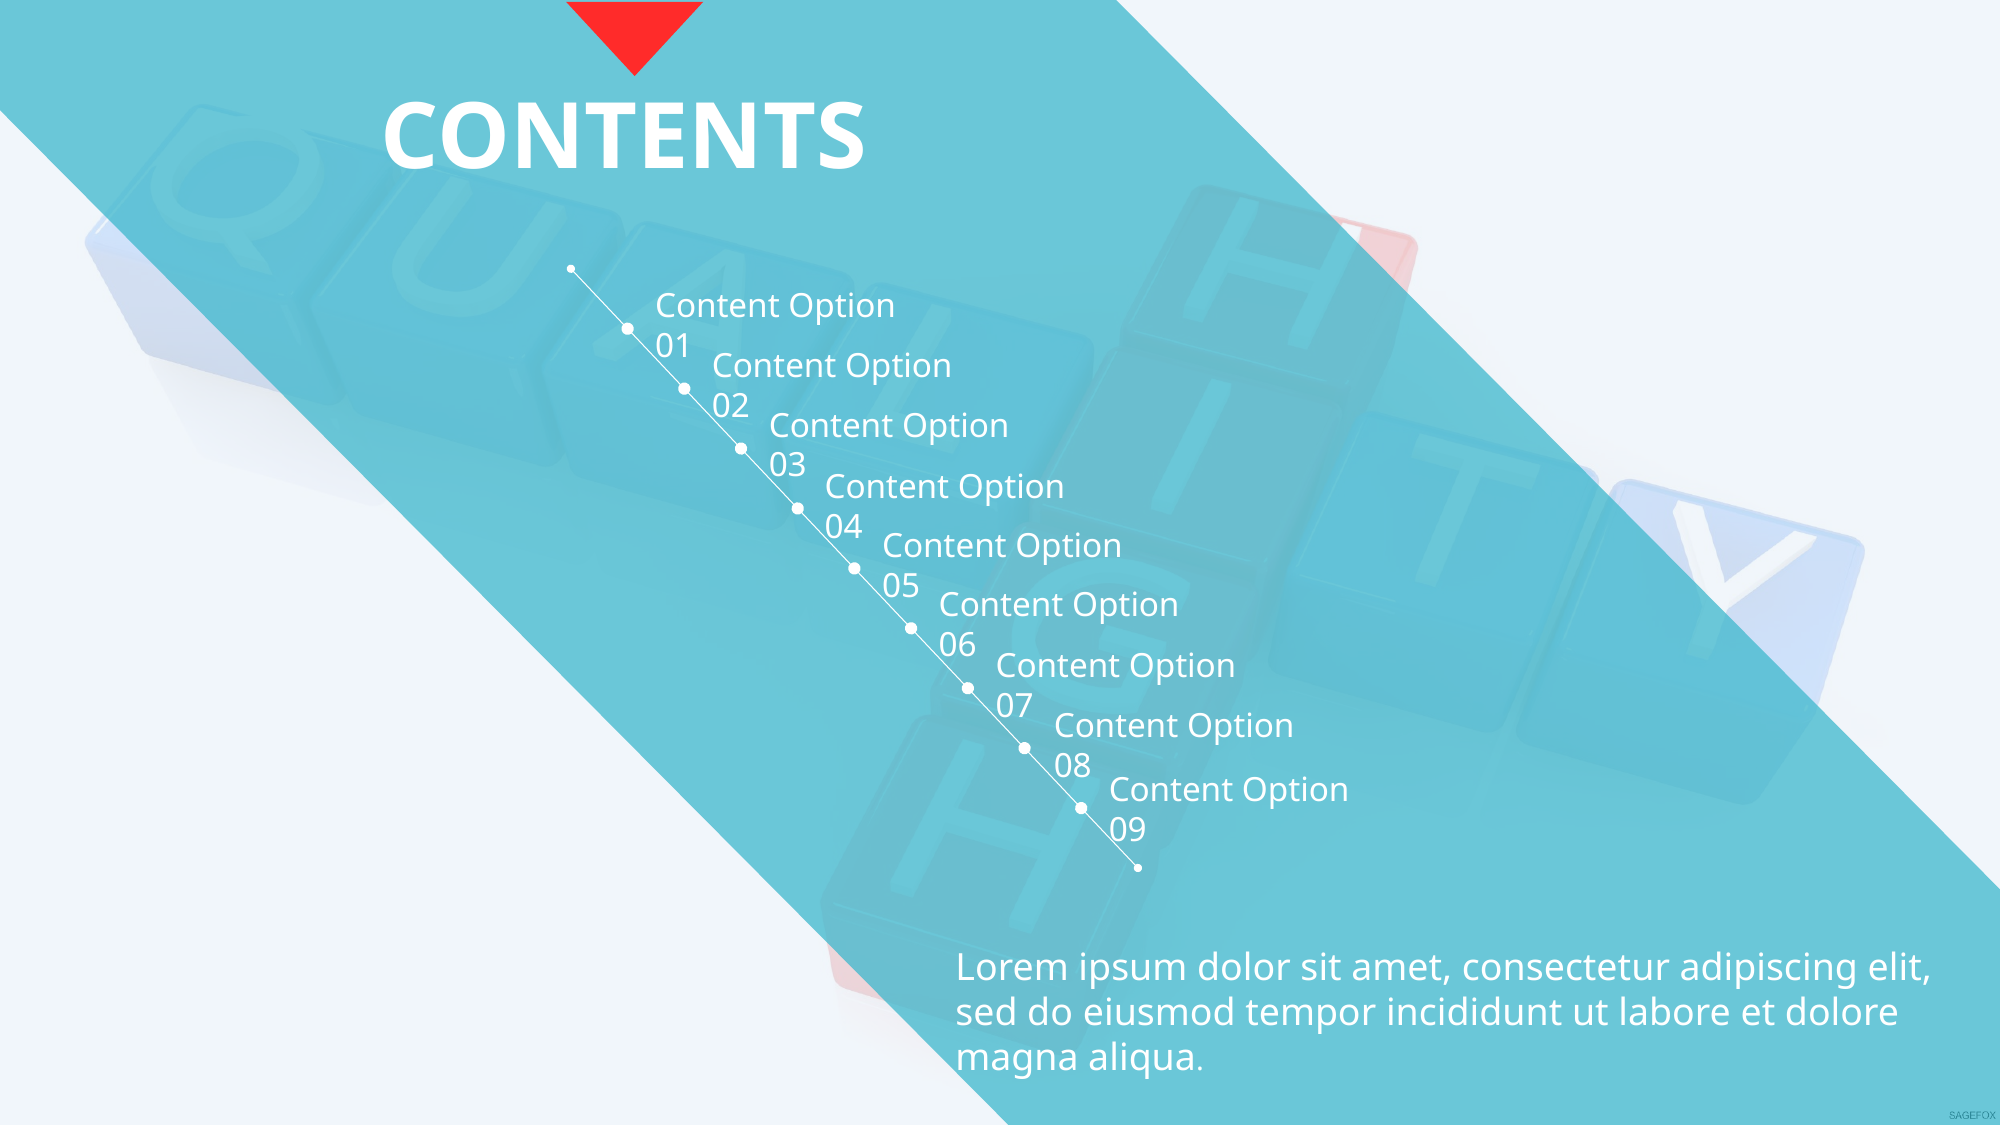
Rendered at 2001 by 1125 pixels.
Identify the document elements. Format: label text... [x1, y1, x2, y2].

text_box Lorem ipsum dolor sit amet, consectetur adipiscing elit, sed do eiusmod tempor incididunt ut labore et dolore magna aliqua. [940, 935, 2000, 1085]
text_box Content Option 02 [697, 336, 998, 432]
text_box Content Option 04 [809, 458, 1110, 553]
text_box Content Option 06 [924, 576, 1224, 671]
text_box Content Option 03 [753, 396, 1054, 491]
text_box CONTENTS [324, 69, 924, 194]
text_box Content Option 08 [1038, 696, 1339, 792]
text_box [563, 0, 706, 78]
text_box Content Option 05 [867, 517, 1168, 612]
text_box [967, 1085, 2000, 1125]
text_box Content Option 01 [640, 277, 941, 372]
text_box Content Option 09 [1093, 761, 1394, 856]
text_box Content Option 07 [980, 636, 1281, 732]
text_box [0, 0, 2000, 1058]
